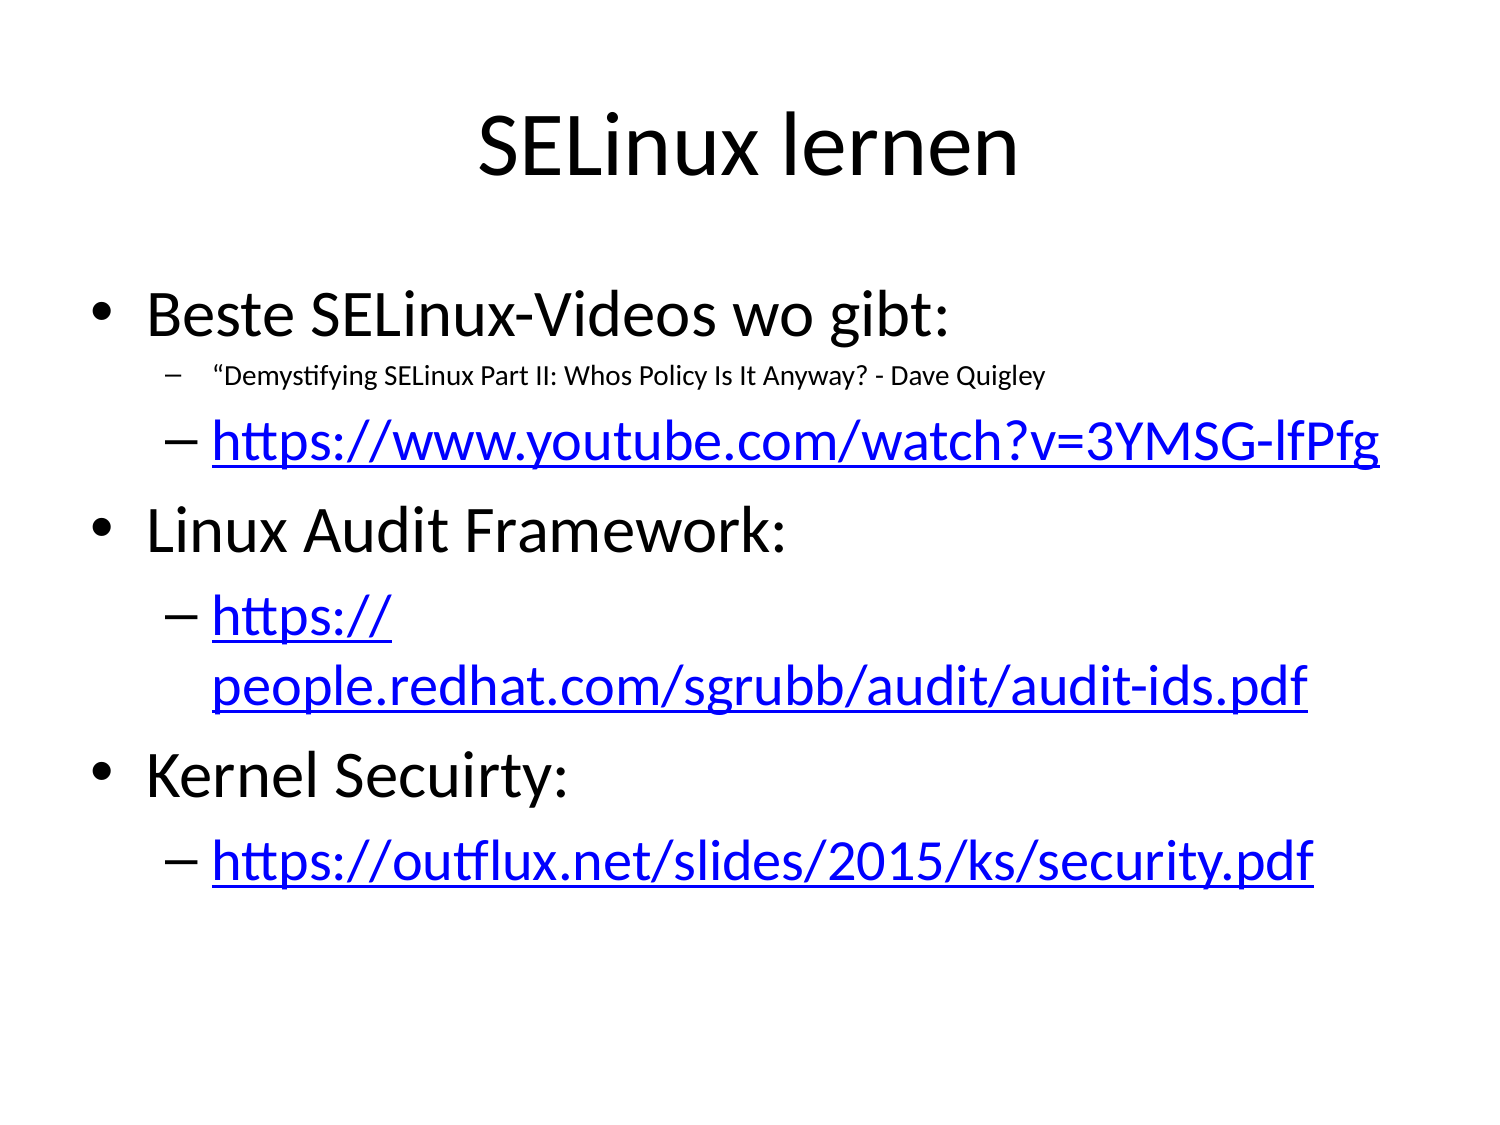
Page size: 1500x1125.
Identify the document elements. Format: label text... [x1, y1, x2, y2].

list Beste SELinux-Videos wo gibt: “Demystifying SELinux Part II: Whos Policy Is It Anyway? - Dave Quigley https://www.youtube.com/watch?v=3YMSG-lfPfg Linux Audit Framework: https://people.redhat.com/sgrubb/audit/audit-ids.pdf Kernel Secuirty: https://outflux.net/slides/2015/ks/security.pdf [75, 262, 1425, 1005]
title SELinux lernen [75, 45, 1425, 233]
